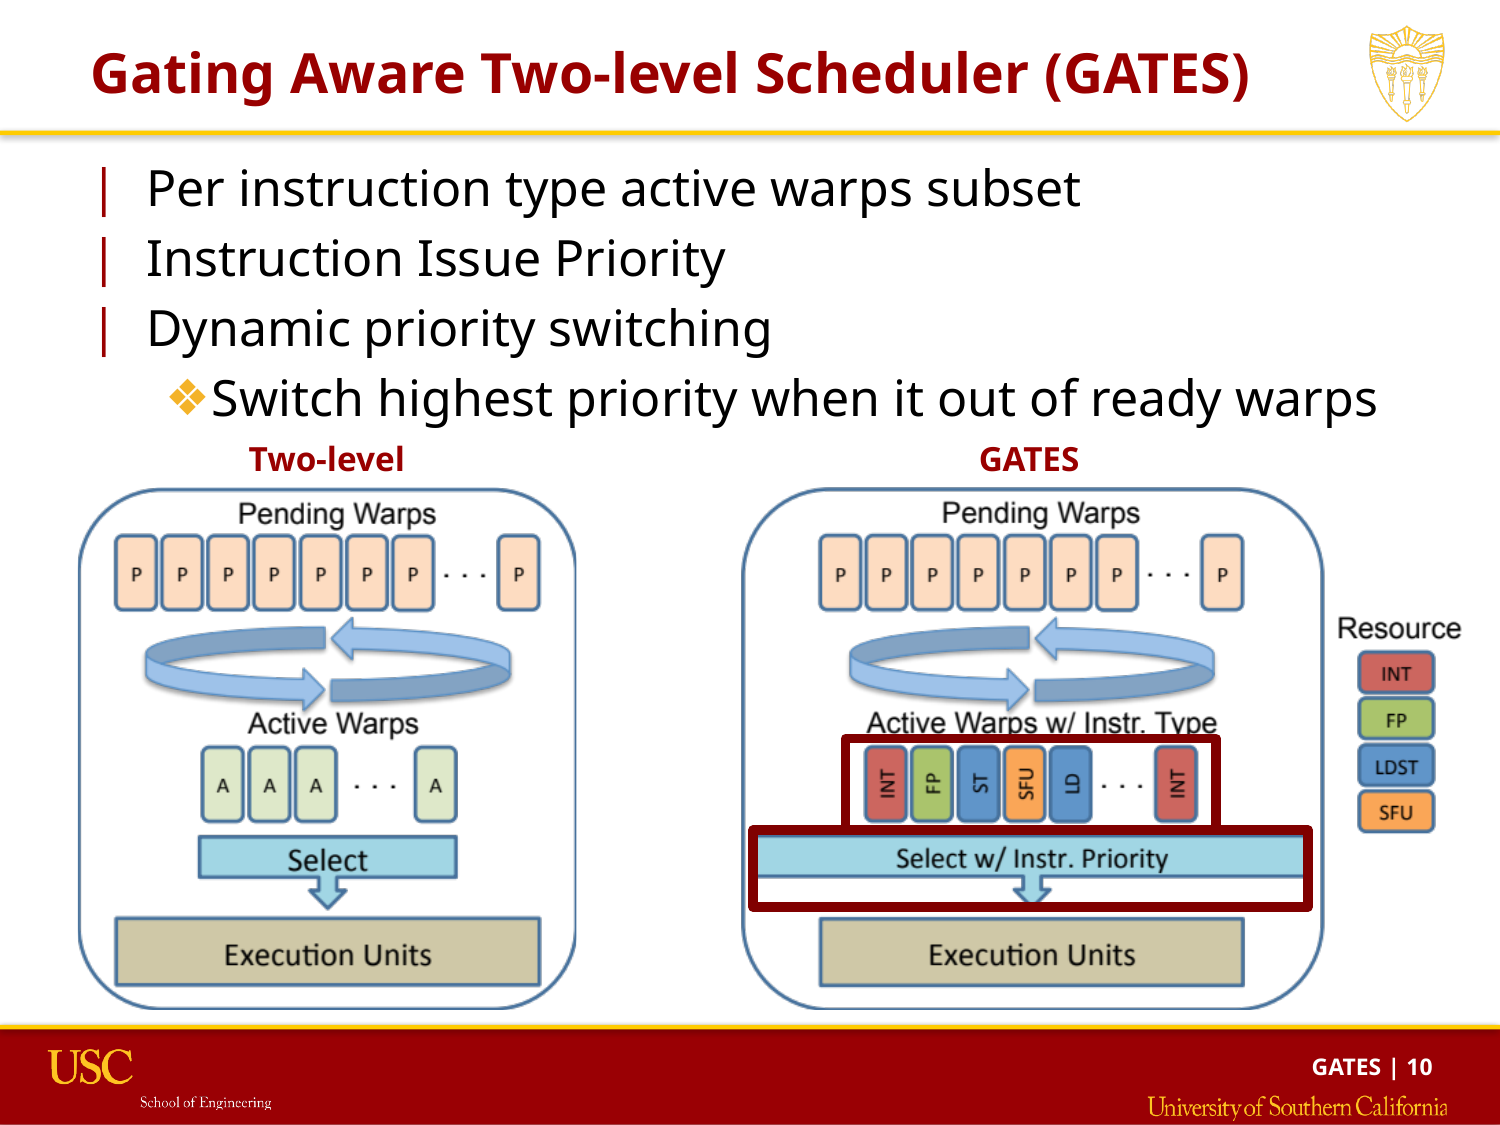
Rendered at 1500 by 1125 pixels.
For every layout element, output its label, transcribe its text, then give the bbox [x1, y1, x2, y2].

title Gating Aware Two-level Scheduler (GATES) [75, 11, 1425, 131]
text_box GATES [740, 428, 1318, 485]
list Per instruction type active warps subset Instruction Issue Priority Dynamic priority switching Switch highest priority when it out of ready warps [75, 148, 1425, 1025]
picture [77, 486, 577, 1010]
text_box GATES | 10 [1181, 1045, 1448, 1098]
text_box Two-level [77, 428, 577, 486]
picture [739, 486, 1464, 1010]
